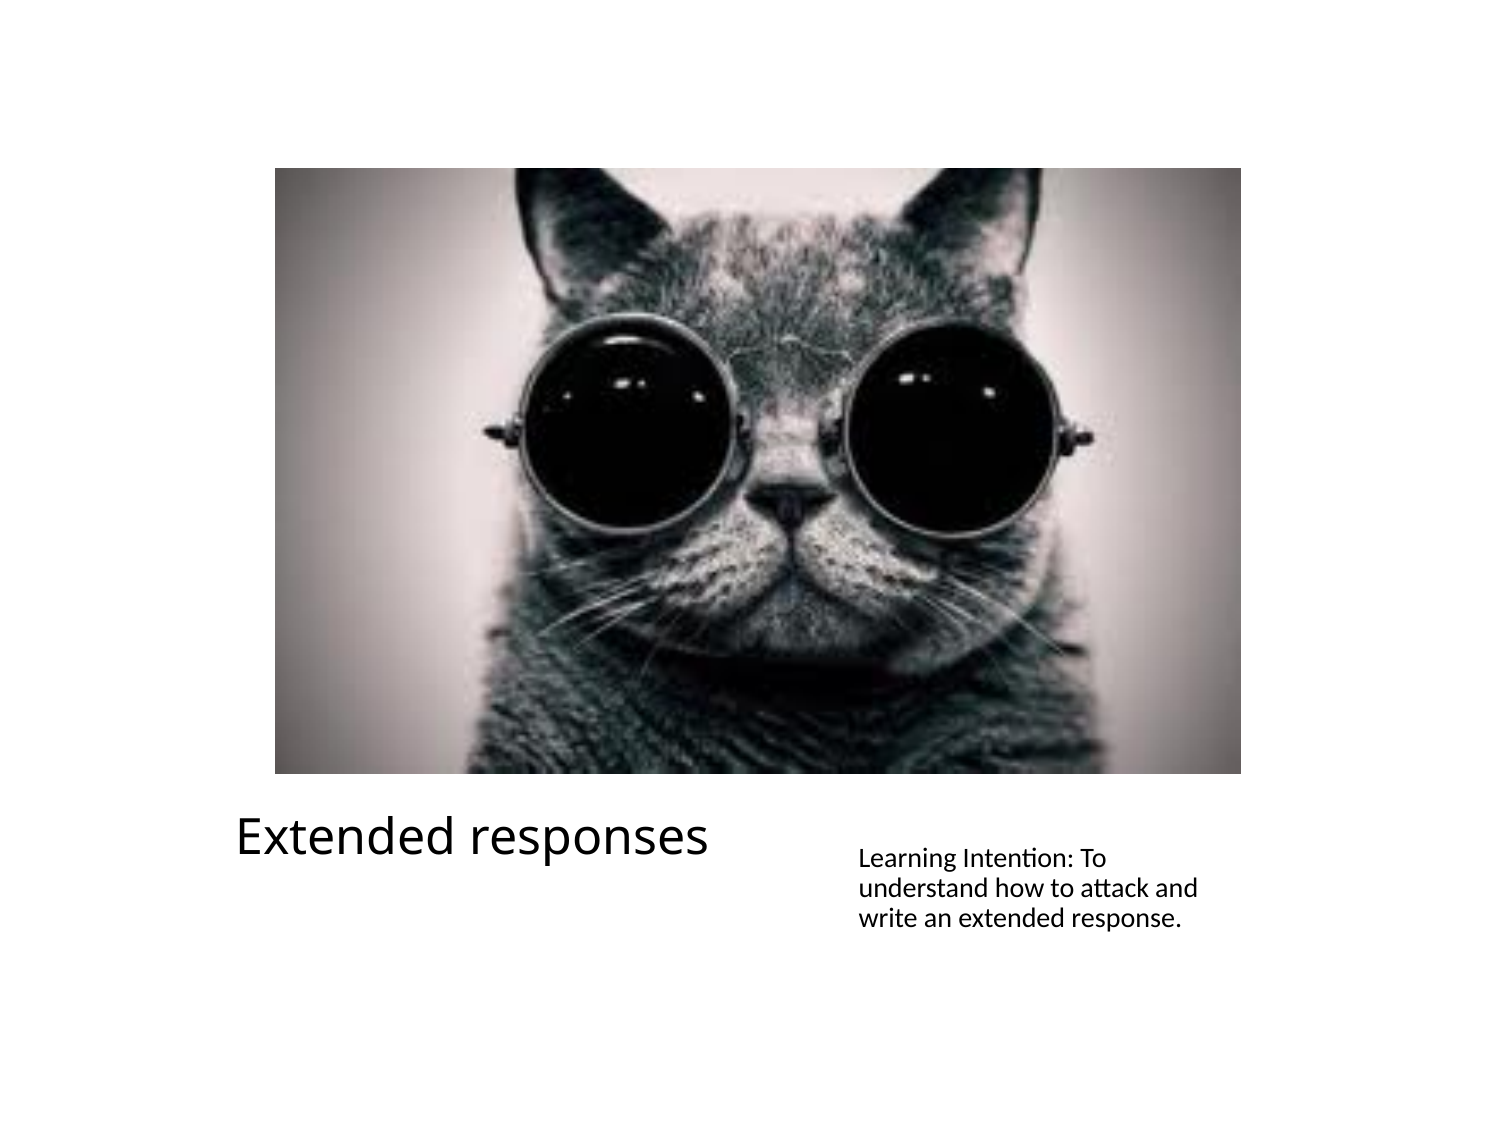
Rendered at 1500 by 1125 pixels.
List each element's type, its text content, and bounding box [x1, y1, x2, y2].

text_box Extended responses [220, 797, 1224, 873]
text_box Learning Intention: To understand how to attack and write an extended response. [847, 837, 1241, 1042]
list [275, 168, 1241, 774]
